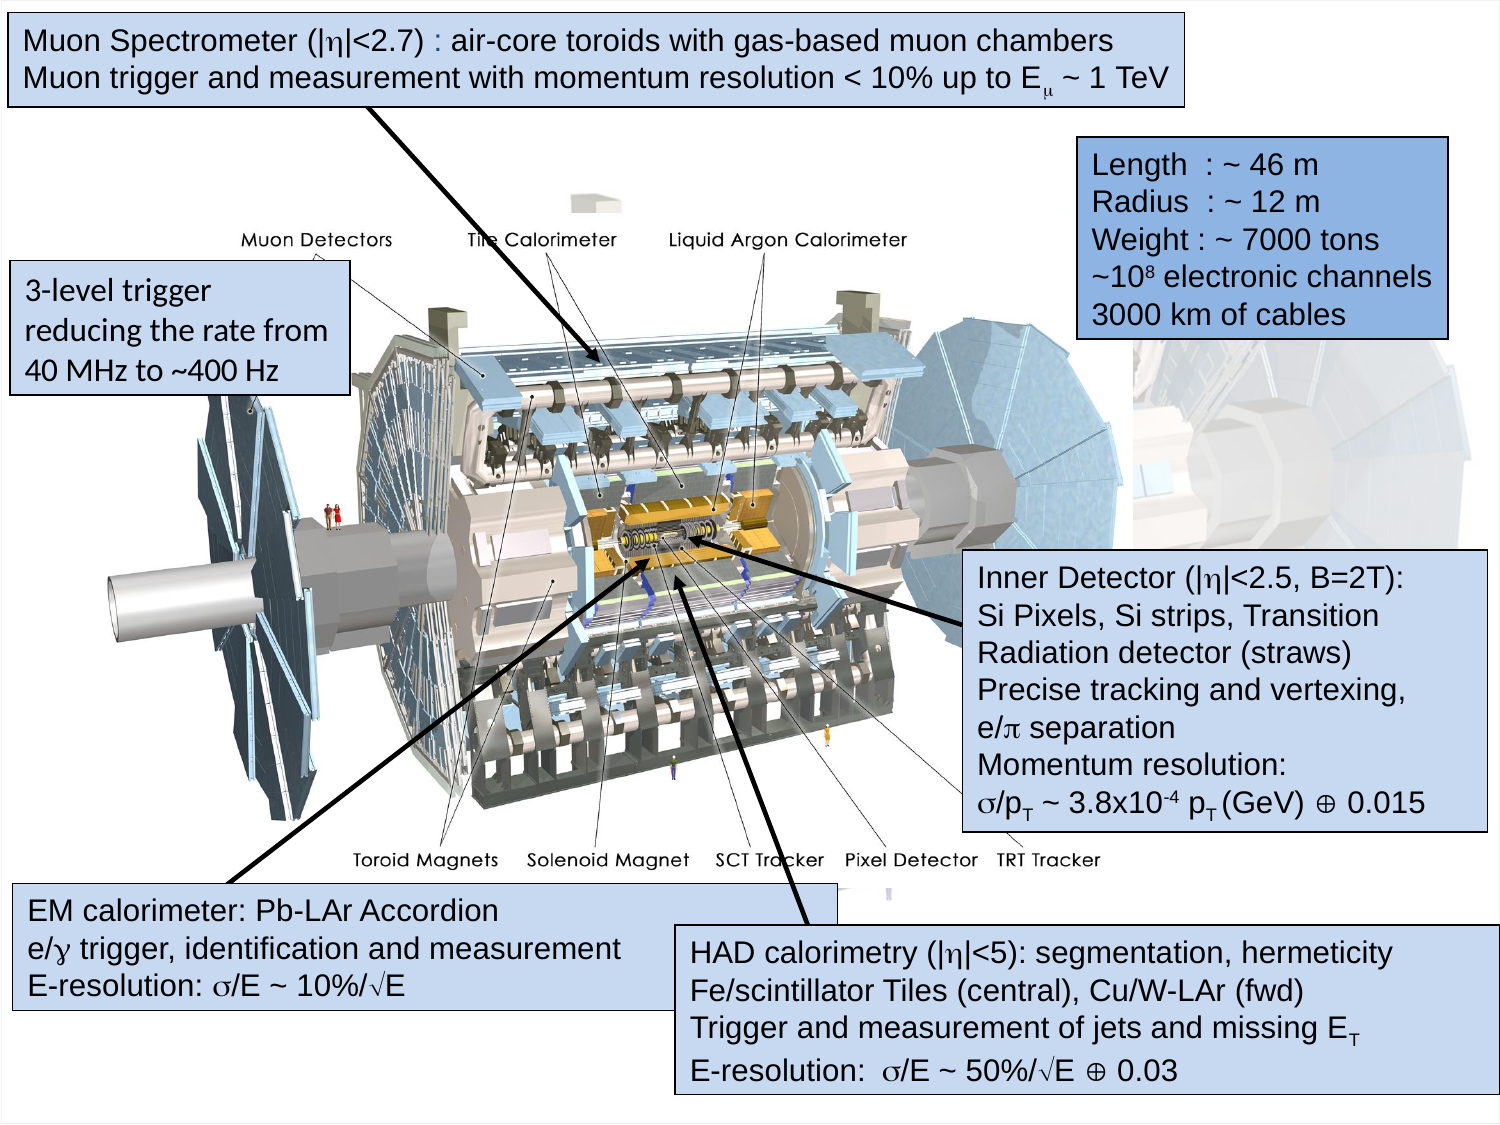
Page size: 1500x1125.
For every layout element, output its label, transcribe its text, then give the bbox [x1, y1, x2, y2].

text_box HAD calorimetry (||<5): segmentation, hermeticity Fe/scintillator Tiles (central), Cu/W-LAr (fwd) Trigger and measurement of jets and missing ET E-resolution:/E ~ 50%/E  0.03 [674, 924, 1500, 1095]
slide_number 3 [1074, 1095, 1425, 1103]
text_box Muon Spectrometer (||<2.7) : air-core toroids with gas-based muon chambers Muon trigger and measurement with momentum resolution < 10% up to E ~ 1 TeV [7, 12, 1185, 108]
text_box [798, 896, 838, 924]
text_box Length : ~ 46 m Radius : ~ 12 m Weight : ~ 7000 tons ~108 electronic channels 3000 km of cables [1076, 136, 1449, 339]
text_box EM calorimeter: Pb-LAr Accordion e/ trigger, identification and measurement E-resolution: /E ~ 10%/E [12, 883, 806, 1011]
text_box 3-level trigger reducing the rate from 40 MHz to ~400 Hz [9, 260, 94, 396]
picture [99, 213, 1133, 888]
text_box Inner Detector (||<2.5, B=2T): Si Pixels, Si strips, Transition Radiation detector (straws) Precise tracking and vertexing, e/ separation Momentum resolution: /pT ~ 3.8x10-4 pT (GeV)  0.015 [1137, 549, 1488, 832]
